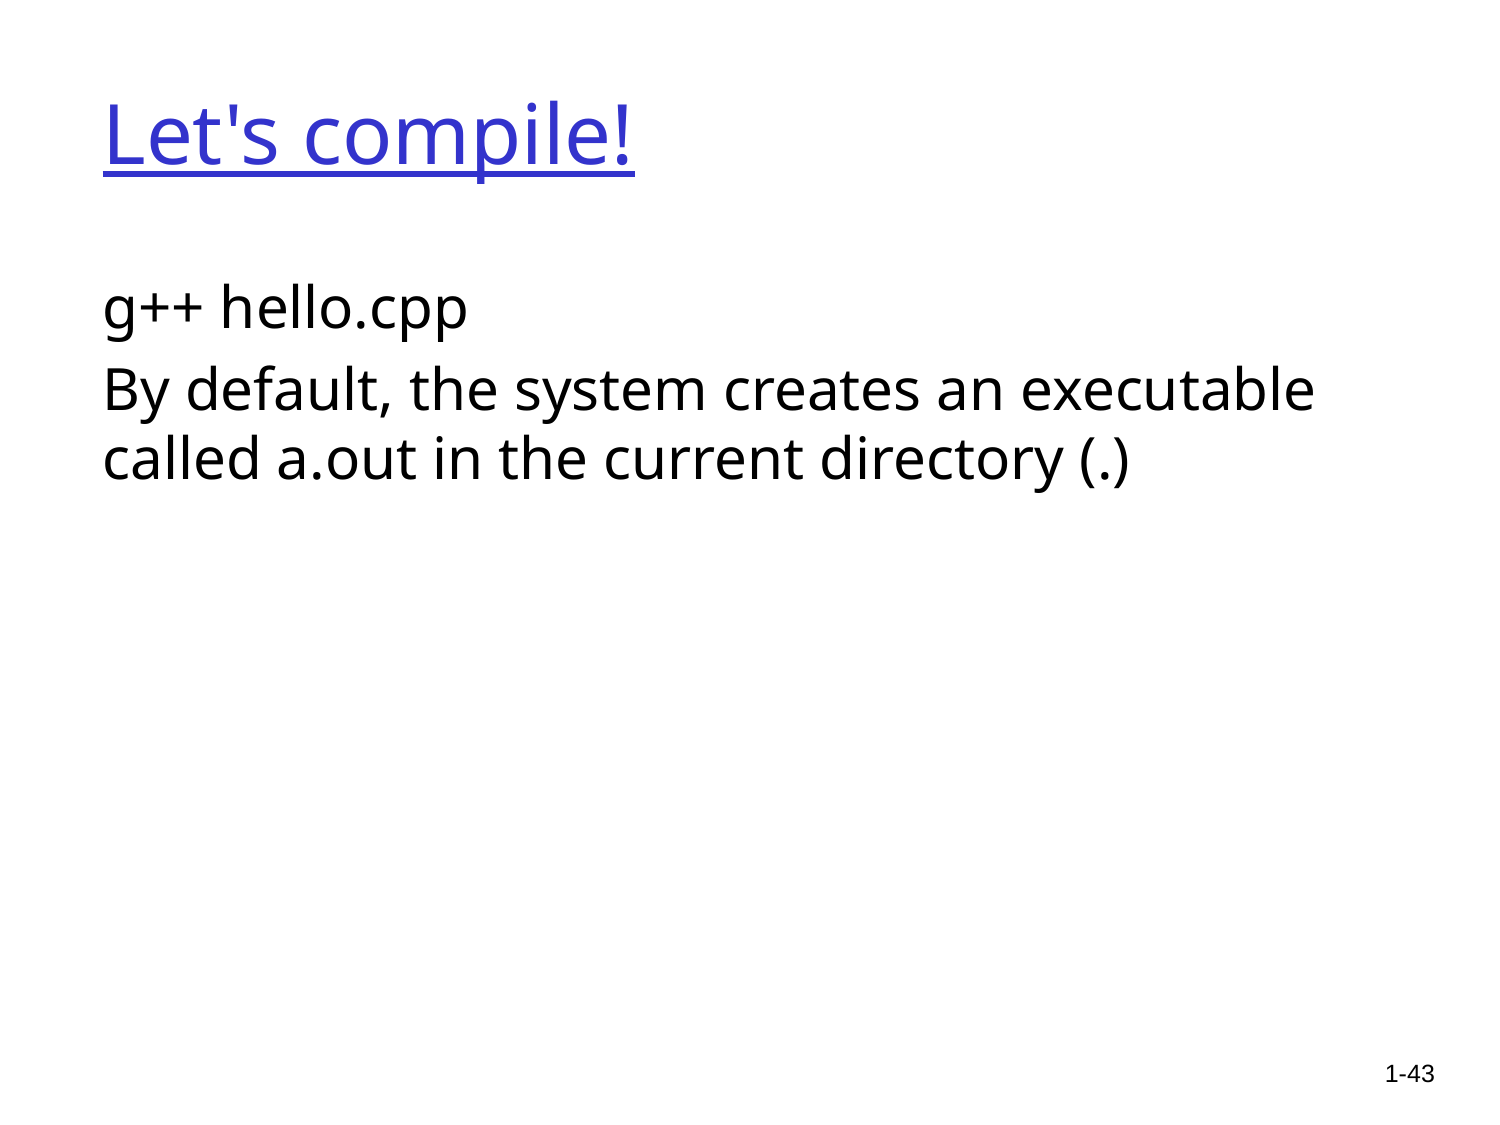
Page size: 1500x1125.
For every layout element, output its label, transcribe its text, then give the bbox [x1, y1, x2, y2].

slide_number 43 [1338, 1049, 1451, 1125]
title Let's compile! [87, 37, 1363, 226]
list g++ hello.cpp By default, the system creates an executable called a.out in the current directory (.) [87, 262, 1363, 1026]
